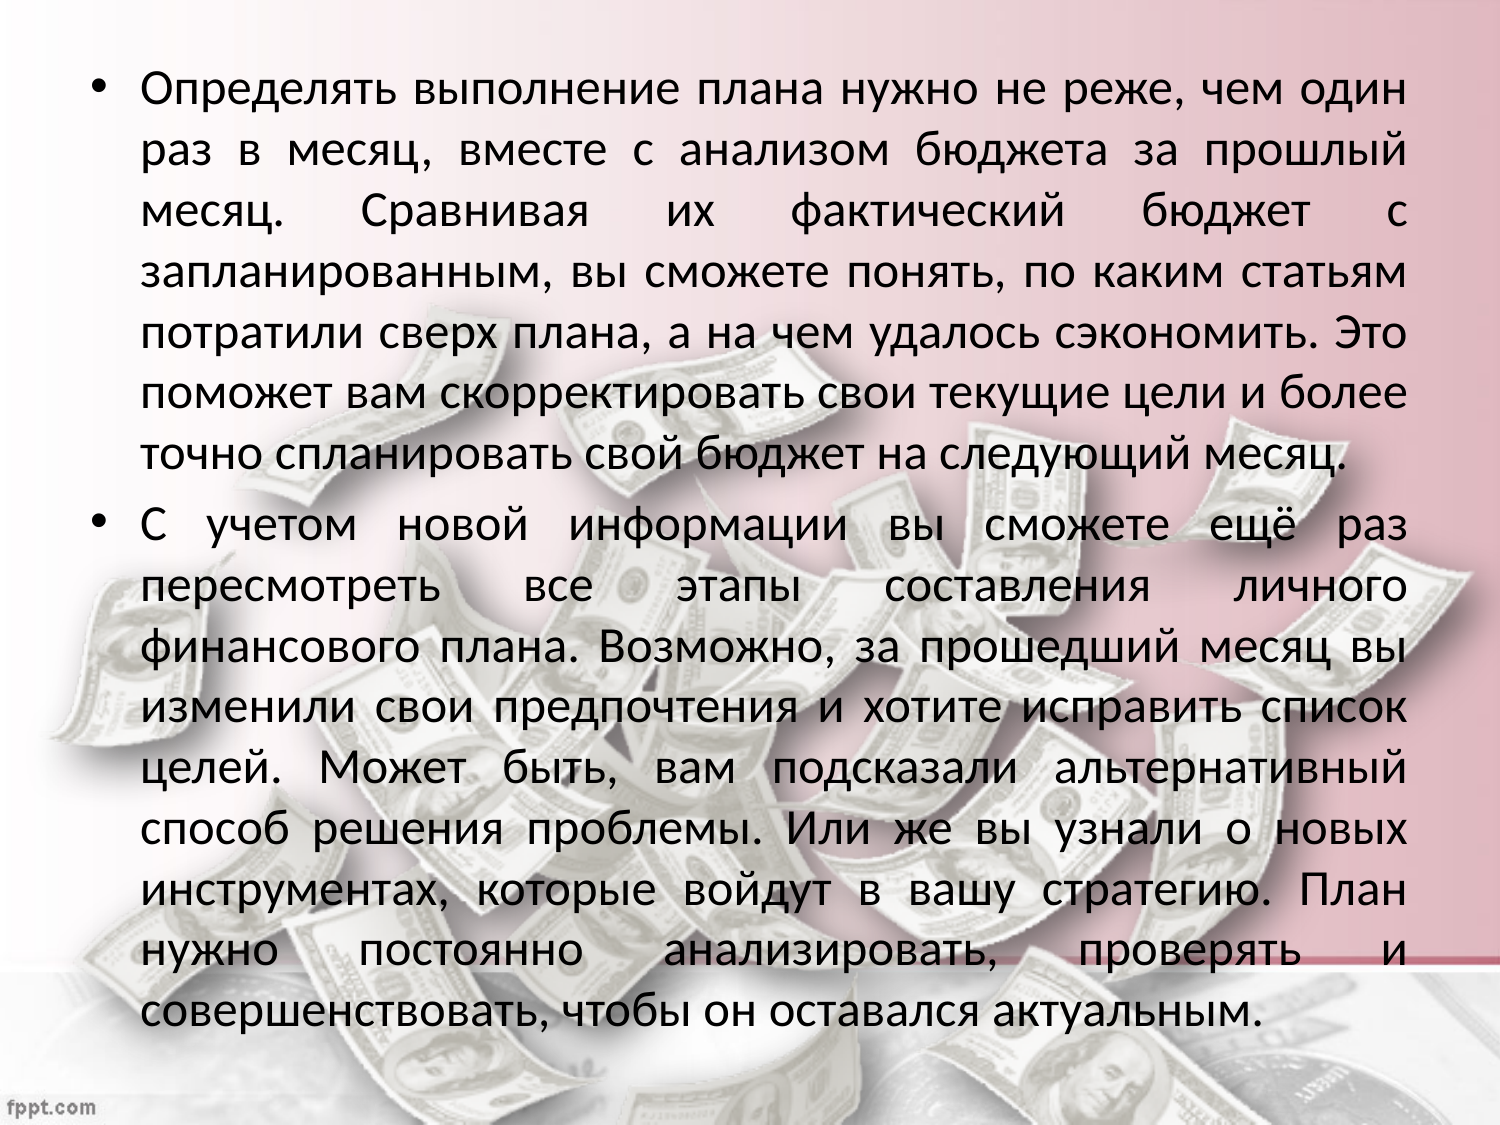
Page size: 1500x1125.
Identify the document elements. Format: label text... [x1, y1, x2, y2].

picture [0, 0, 1500, 1125]
list Определять выполнение плана нужно не реже, чем один раз в месяц, вместе с анализом бюджета за прошлый месяц. Сравнивая их фактический бюджет с запланированным, вы сможете понять, по каким статьям потратили сверх плана, а на чем удалось сэкономить. Это поможет вам скорректировать свои текущие цели и более точно спланировать свой бюджет на следующий месяц. С учетом новой информации вы сможете ещё раз пересмотреть все этапы составления личного финансового плана. Возможно, за прошедший месяц вы изменили свои предпочтения и хотите исправить список целей. Может быть, вам подсказали альтернативный способ решения проблемы. Или же вы узнали о новых инструментах, которые войдут в вашу стратегию. План нужно постоянно анализировать, проверять и совершенствовать, чтобы он оставался актуальным. [75, 46, 1425, 278]
